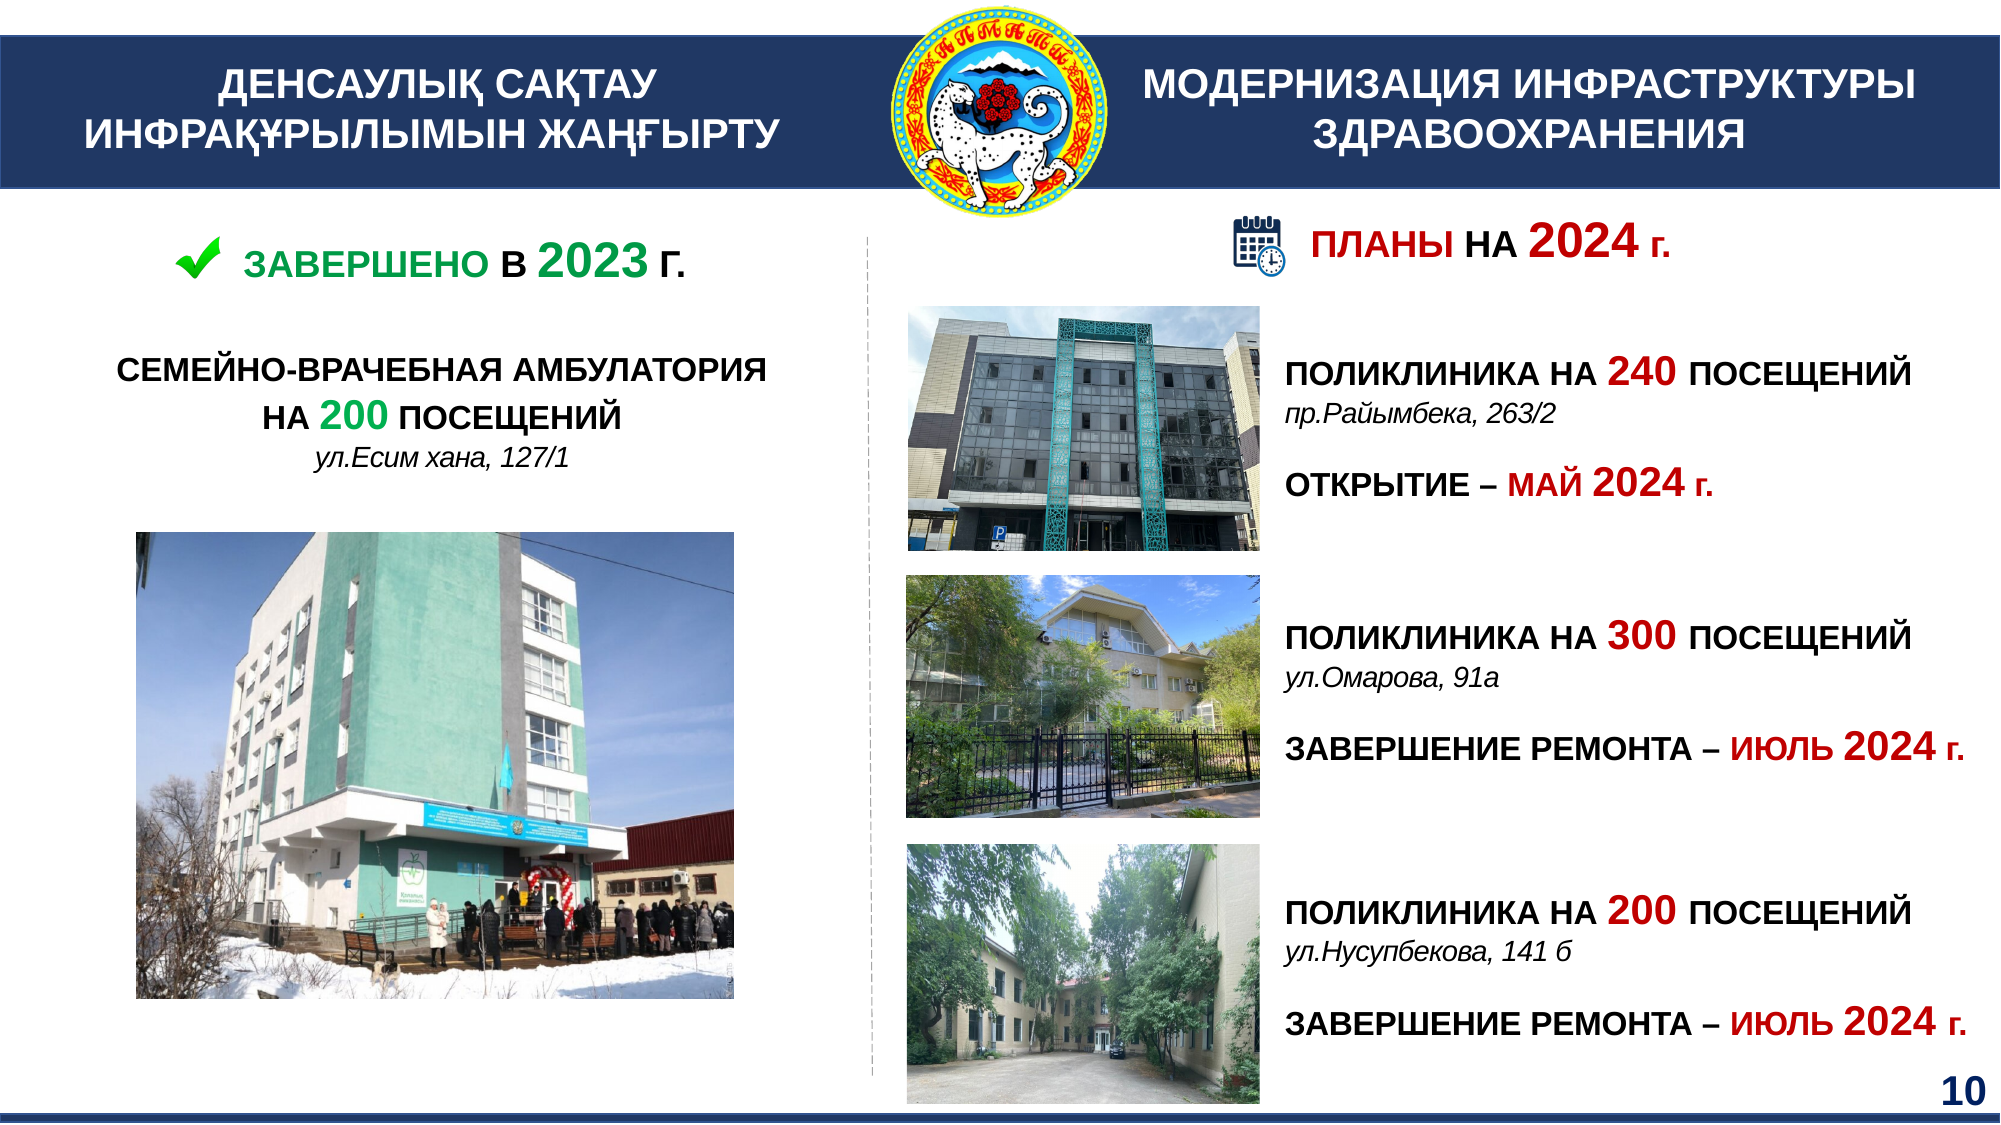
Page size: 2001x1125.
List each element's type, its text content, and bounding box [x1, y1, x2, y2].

text_box ПЛАНЫ НА 2024 г. [1295, 199, 1698, 275]
text_box [0, 1113, 2000, 1123]
text_box ПОЛИКЛИНИКА НА 200 ПОСЕЩЕНИЙ ул.Нусупбекова, 141 б ЗАВЕРШЕНИЕ РЕМОНТА – ИЮЛЬ 2024 г. [1270, 875, 1997, 1052]
text_box МОДЕРНИЗАЦИЯ ИНФРАСТРУКТУРЫ ЗДРАВООХРАНЕНИЯ [1121, 49, 1938, 164]
text_box [0, 35, 882, 189]
text_box ДЕНСАУЛЫҚ САҚТАУ ИНФРАҚҰРЫЛЫМЫН ЖАҢҒЫРТУ [29, 49, 846, 164]
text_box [867, 236, 873, 1078]
picture [174, 232, 223, 279]
text_box ЗАВЕРШЕНО В 2023 Г. [228, 220, 702, 296]
picture [906, 575, 1260, 818]
text_box [1118, 35, 2000, 189]
picture [136, 532, 734, 999]
picture [906, 844, 1260, 1104]
picture [882, 0, 1118, 231]
text_box ПОЛИКЛИНИКА НА 300 ПОСЕЩЕНИЙ ул.Омарова, 91а ЗАВЕРШЕНИЕ РЕМОНТА – ИЮЛЬ 2024 г. [1270, 600, 1997, 777]
picture [1229, 211, 1290, 281]
text_box СЕМЕЙНО-ВРАЧЕБНАЯ АМБУЛАТОРИЯ НА 200 ПОСЕЩЕНИЙ ул.Есим хана, 127/1 [97, 340, 788, 481]
text_box ПОЛИКЛИНИКА НА 240 ПОСЕЩЕНИЙ пр.Райымбека, 263/2 ОТКРЫТИЕ – МАЙ 2024 г. [1270, 336, 1987, 513]
picture [908, 306, 1260, 551]
